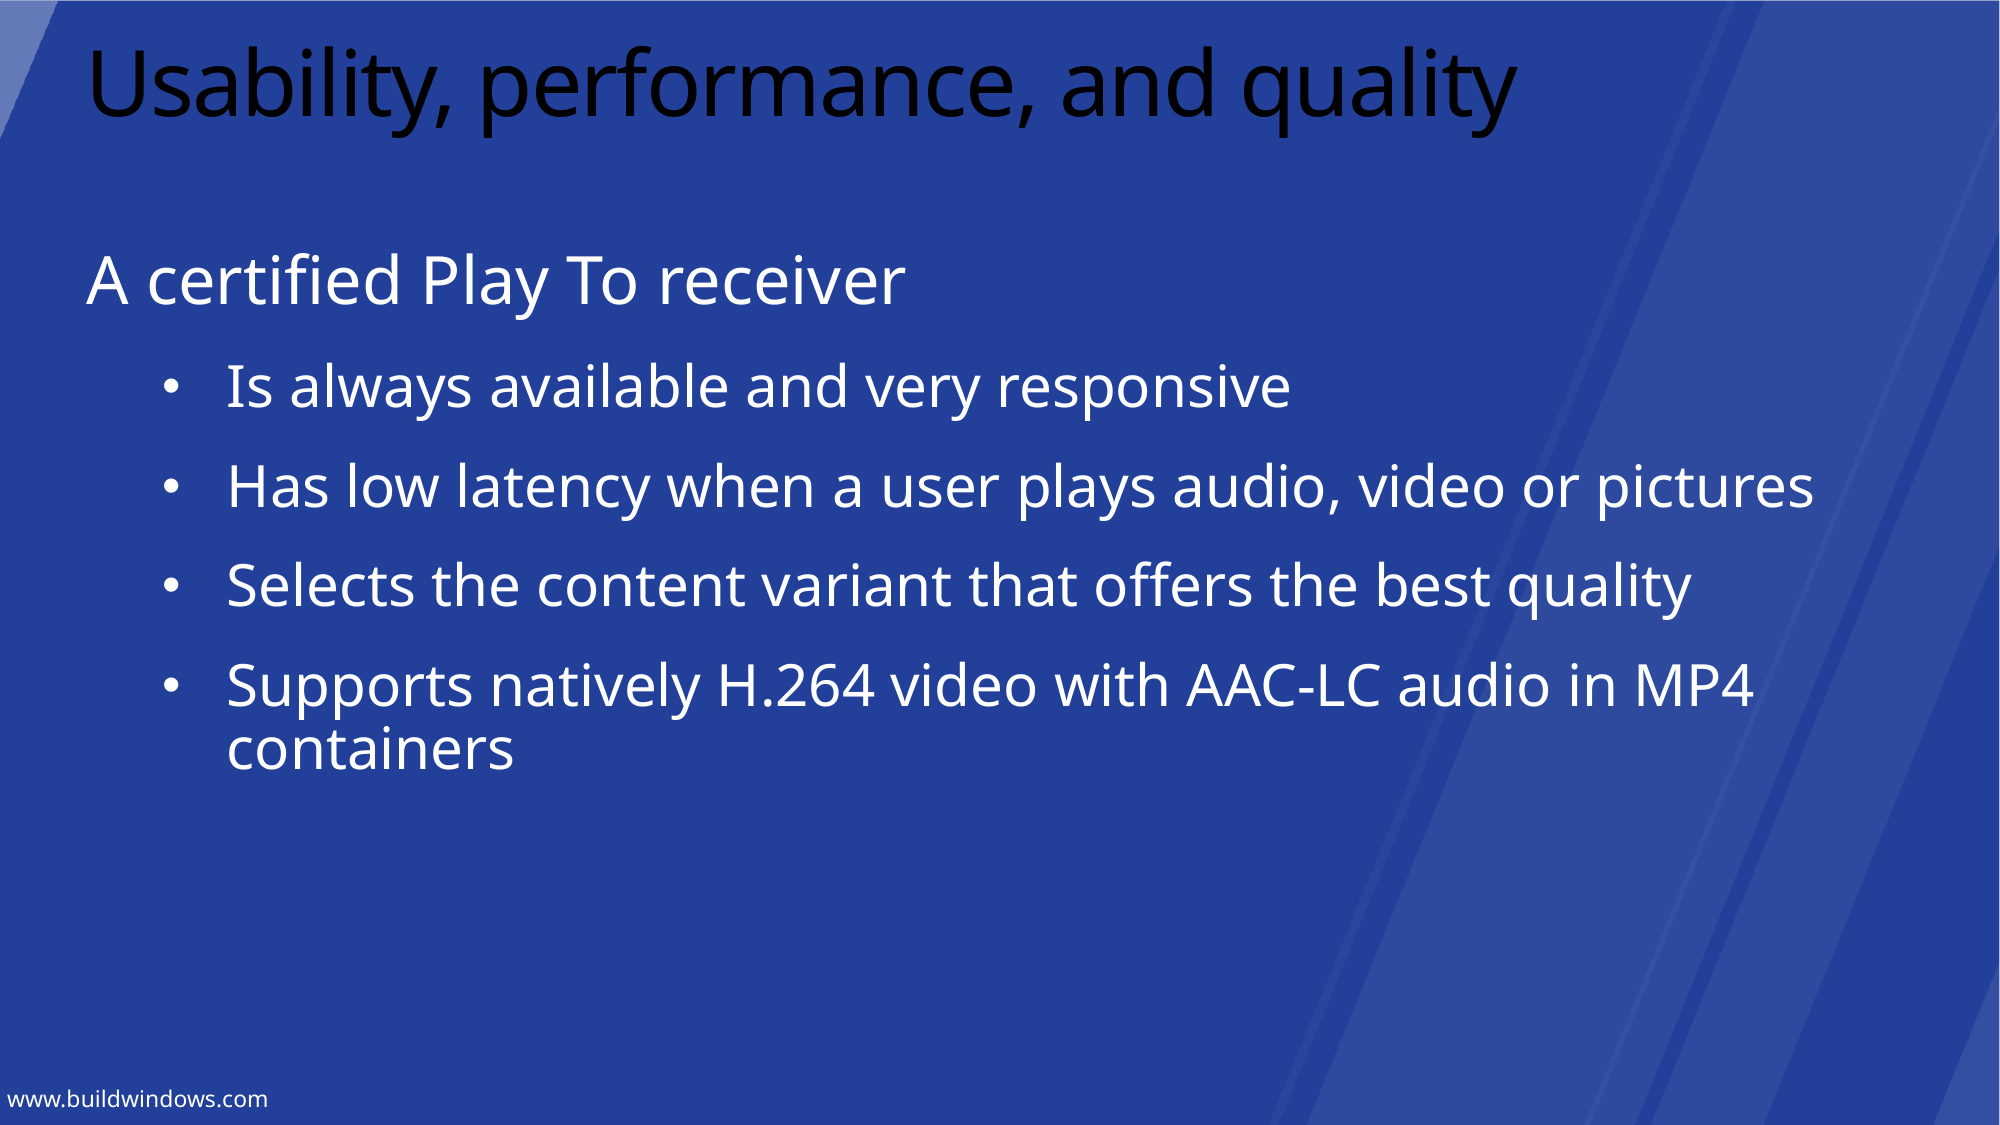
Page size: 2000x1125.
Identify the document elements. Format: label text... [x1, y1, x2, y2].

text_box A certified Play To receiver Is always available and very responsive Has low latency when a user plays audio, video or pictures Selects the content variant that offers the best quality Supports natively H.264 video with AAC-LC audio in MP4 containers [71, 239, 1901, 1024]
title Usability, performance, and quality [85, 37, 1914, 138]
picture [0, 0, 2000, 1125]
